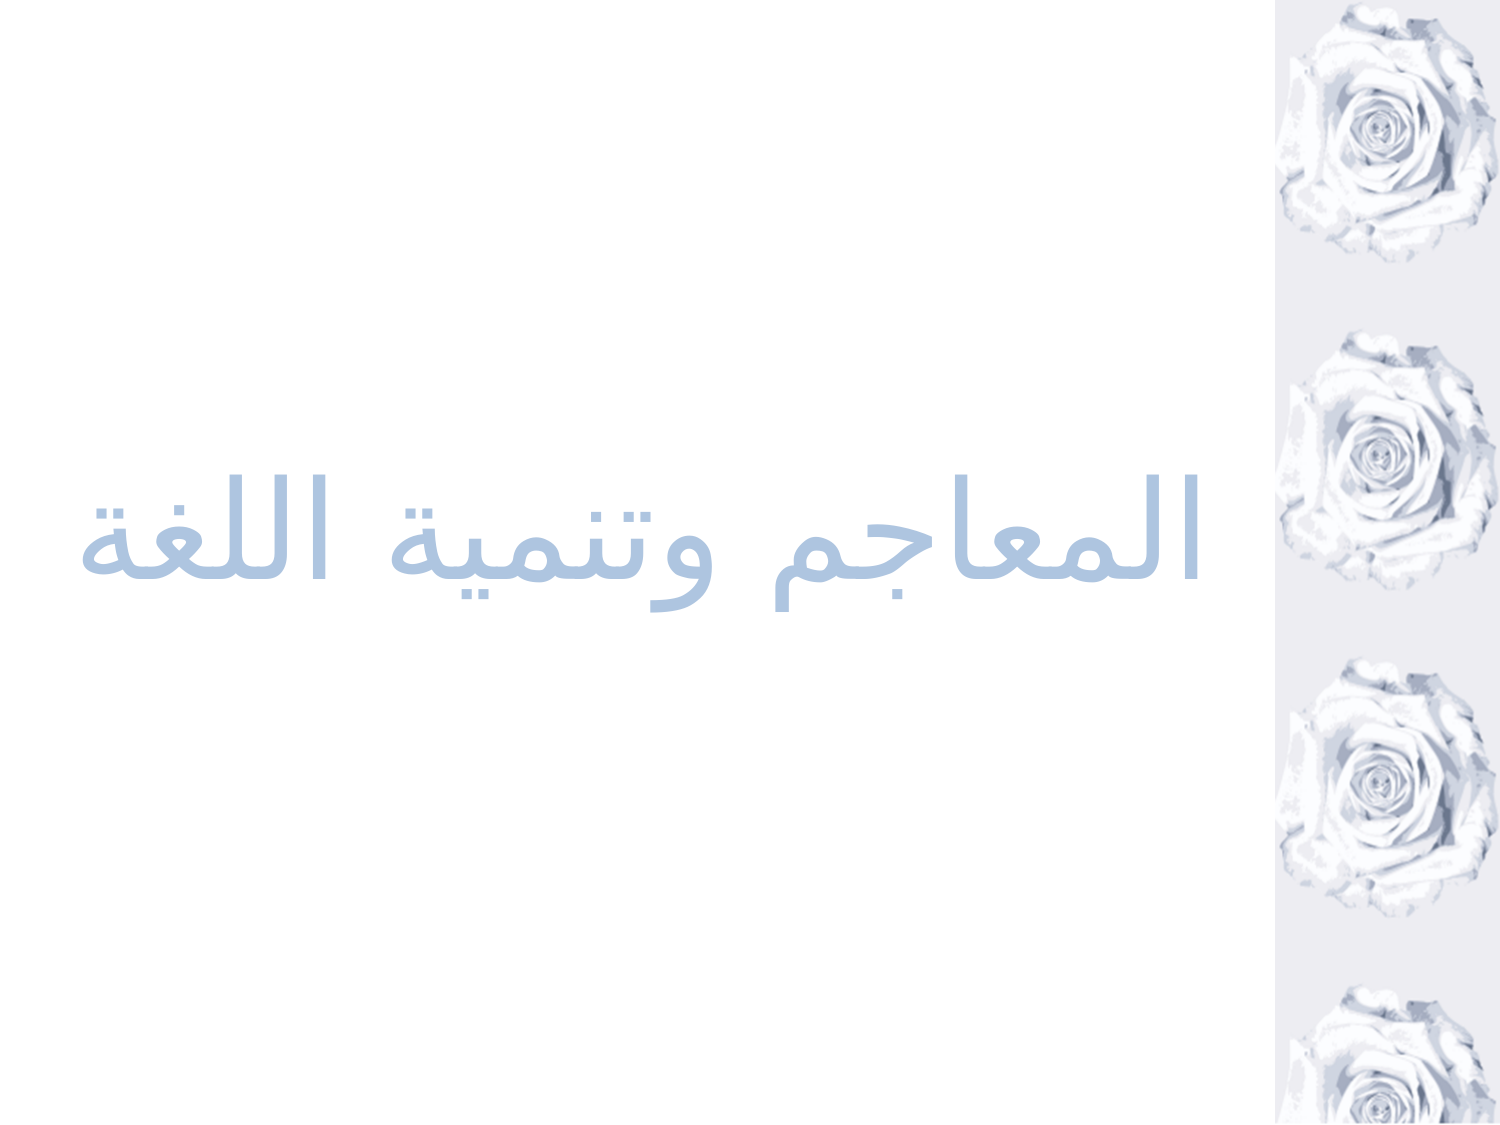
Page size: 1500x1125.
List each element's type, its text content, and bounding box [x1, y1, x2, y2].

title المعاجم وتنمية اللغة [5, 404, 1270, 646]
picture [1275, 0, 1500, 1125]
